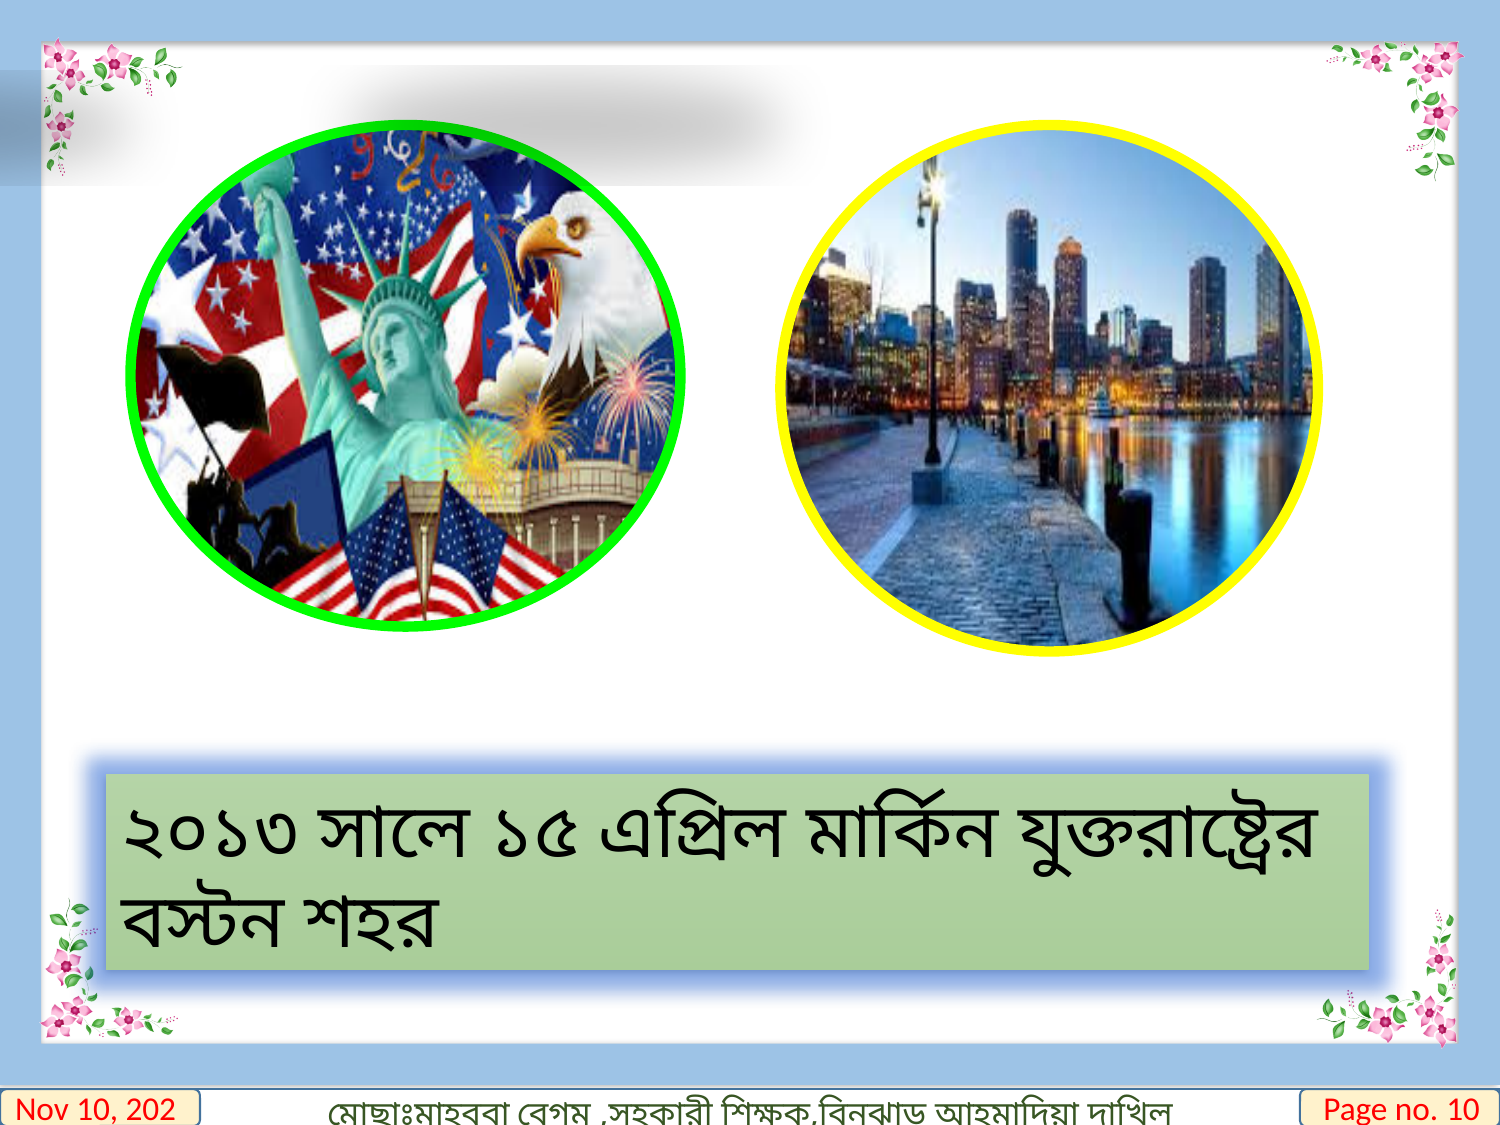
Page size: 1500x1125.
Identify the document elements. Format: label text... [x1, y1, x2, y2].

slide_number Page no. 10 [1303, 1077, 1500, 1125]
picture [780, 124, 1318, 652]
picture [1317, 910, 1457, 1049]
slide_number 28-Nov-19 [0, 1077, 204, 1125]
picture [40, 898, 178, 1038]
picture [43, 37, 681, 627]
picture [1327, 42, 1465, 182]
text_box ২০১৩ সালে ১৫ এপ্রিল মার্কিন যুক্তরাষ্ট্রের বস্টন শহর [106, 774, 1369, 970]
